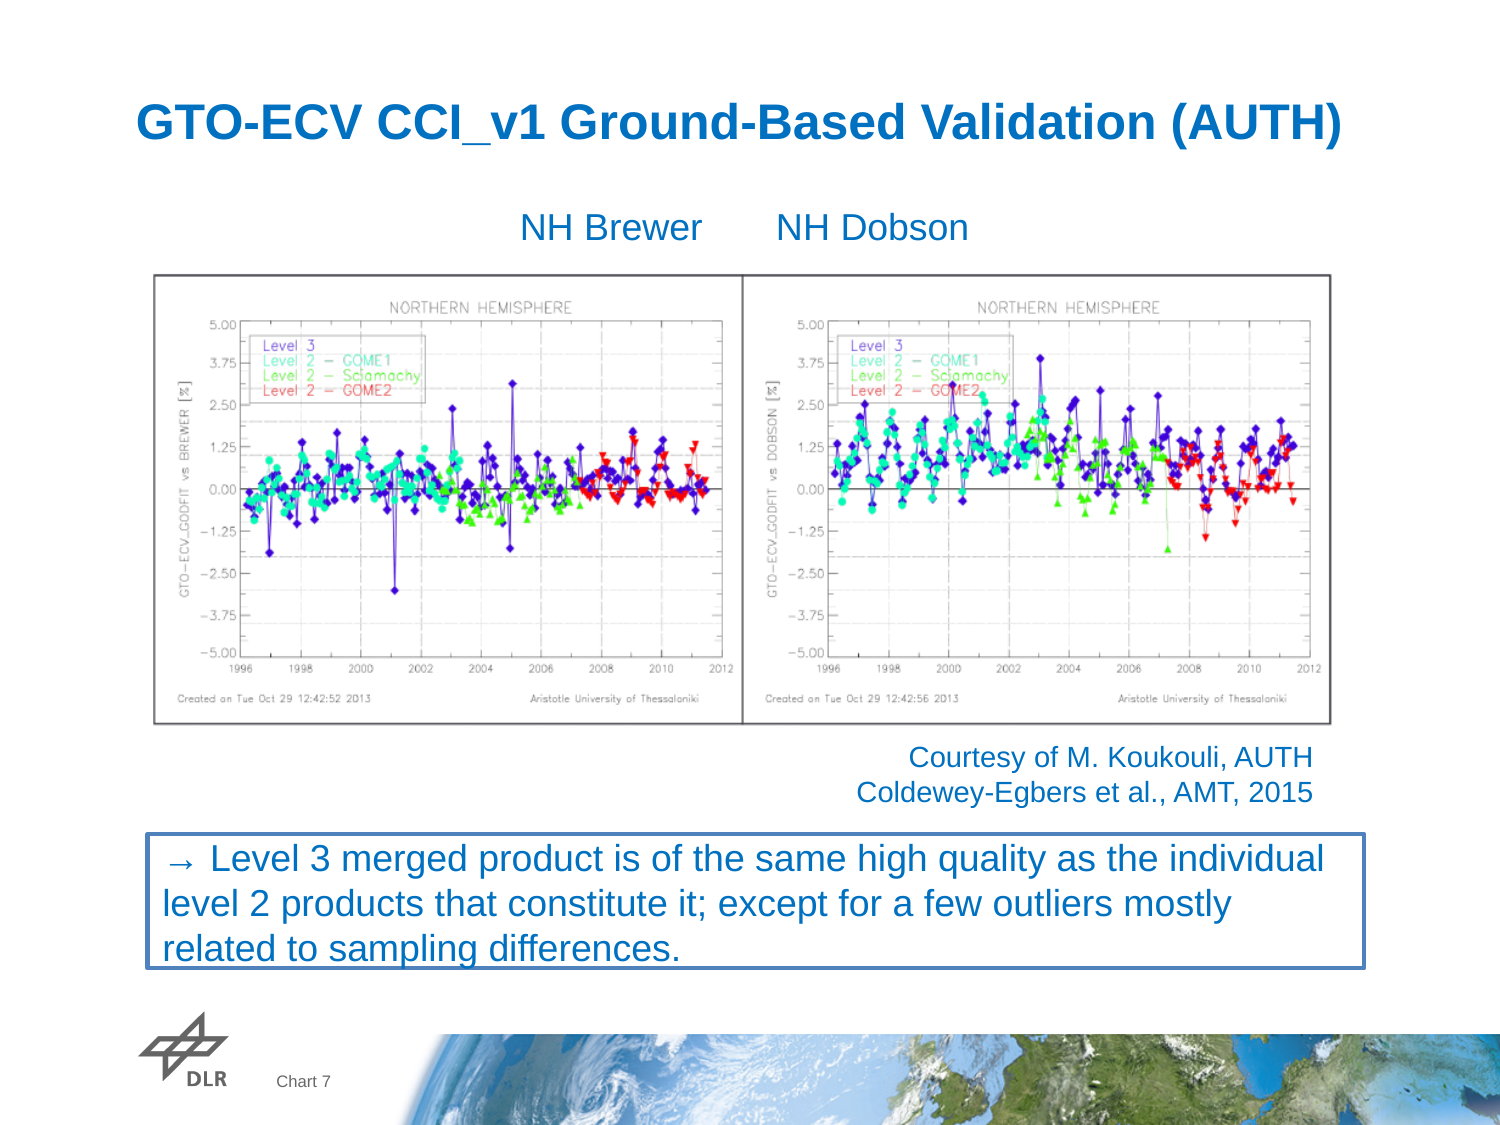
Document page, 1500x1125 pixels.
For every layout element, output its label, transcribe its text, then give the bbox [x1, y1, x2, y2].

text_box GTO-ECV CCI_v1 Ground-Based Validation (AUTH) [135, 89, 1360, 211]
picture [111, 255, 1380, 847]
picture [0, 1007, 1500, 1125]
text_box → Level 3 merged product is of the same high quality as the individual level 2 products that constitute it; except for a few outliers mostly related to sampling differences. [147, 855, 1365, 969]
text_box NH Brewer NH Dobson [444, 184, 1046, 253]
